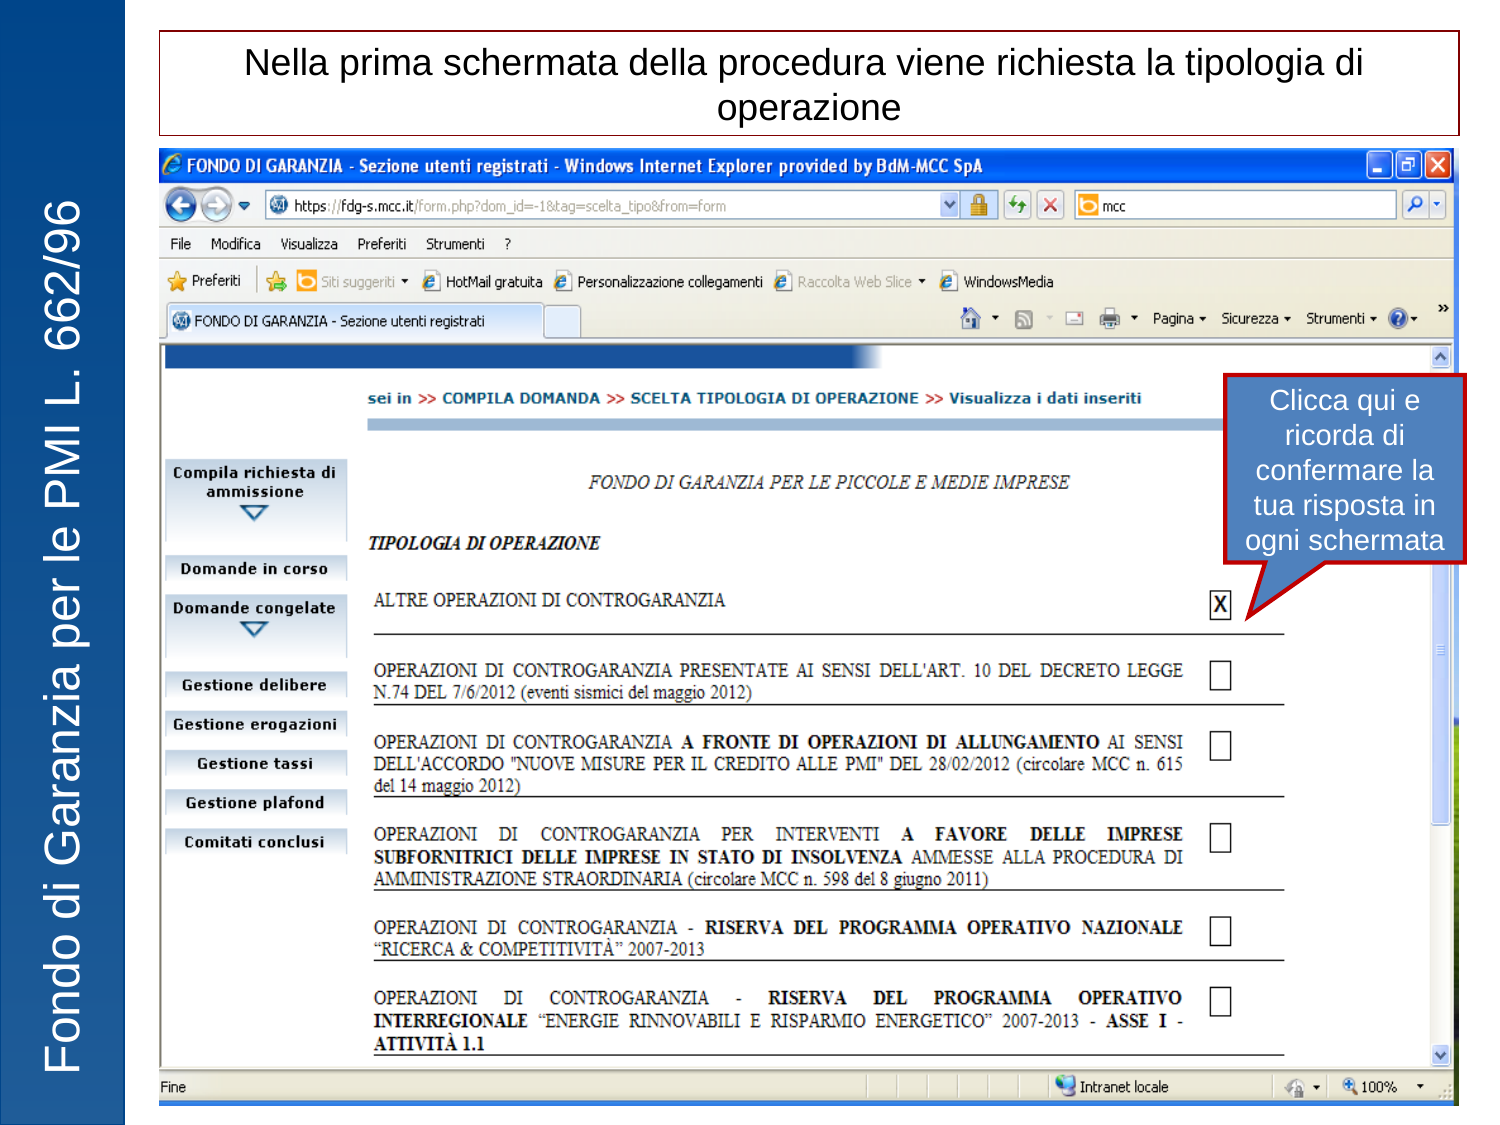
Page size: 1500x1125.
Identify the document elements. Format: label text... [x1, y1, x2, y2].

text_box Nella prima schermata della procedura viene richiesta la tipologia di operazione [159, 30, 1459, 136]
picture [159, 148, 1460, 1107]
